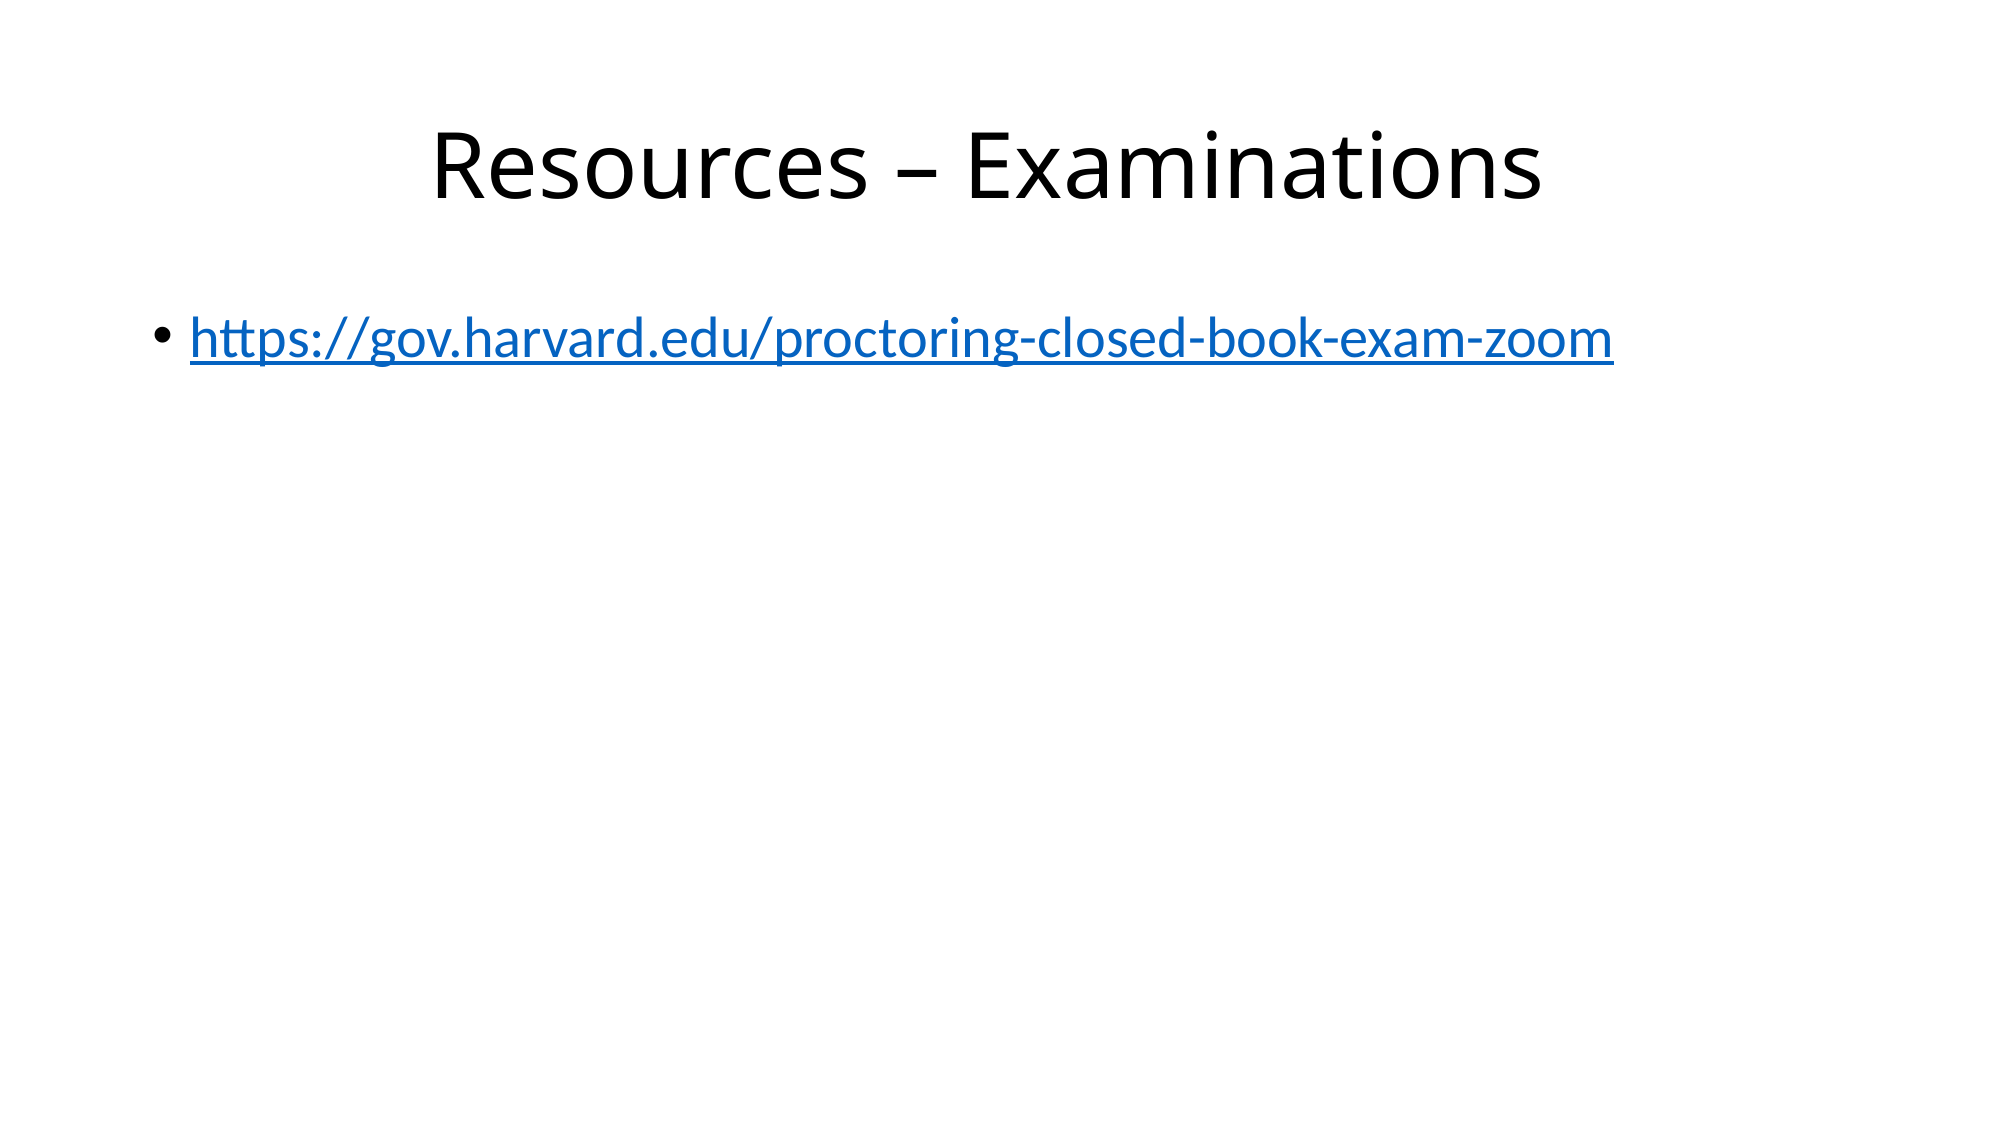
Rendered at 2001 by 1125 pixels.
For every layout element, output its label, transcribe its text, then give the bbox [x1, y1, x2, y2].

list https://gov.harvard.edu/proctoring-closed-book-exam-zoom [137, 299, 1863, 1014]
title Resources – Examinations [137, 59, 1863, 278]
